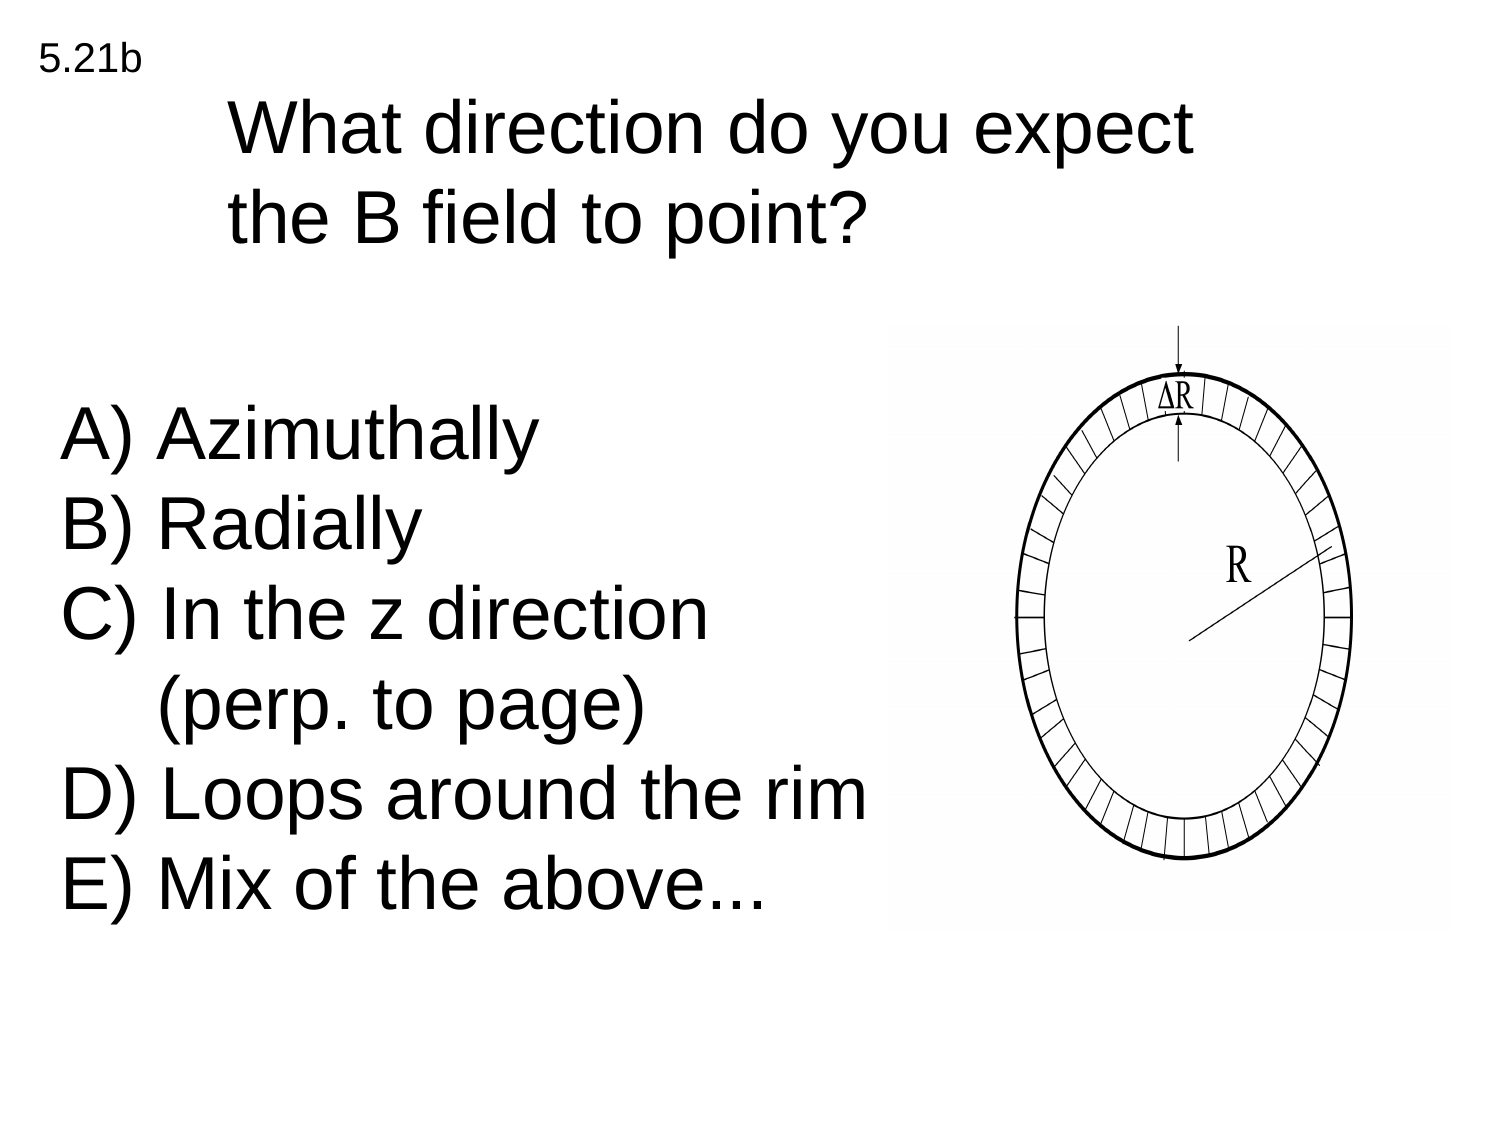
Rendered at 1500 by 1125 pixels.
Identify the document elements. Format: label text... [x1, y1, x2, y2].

title What direction do you expect the B field to point? [212, 75, 1333, 263]
text_box Azimuthally Radially C) In the z direction (perp. to page) D) Loops around the rim E) Mix of the above... [45, 377, 882, 932]
text_box 5.21b [23, 23, 188, 89]
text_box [887, 324, 1451, 931]
